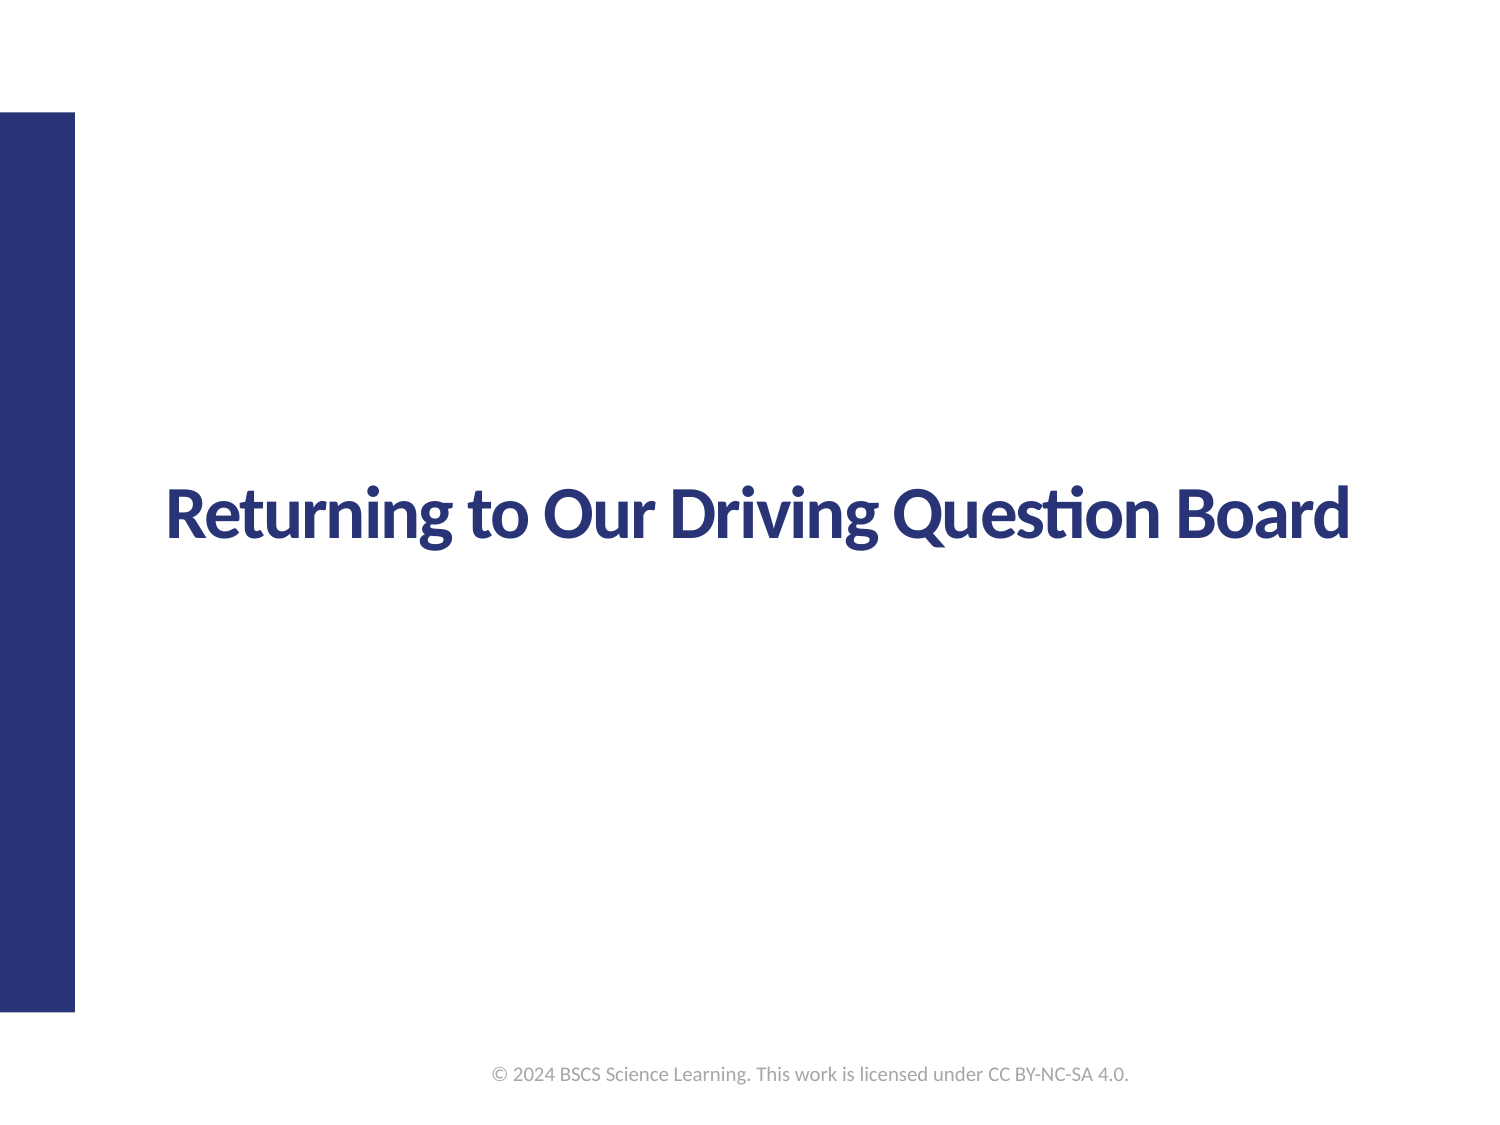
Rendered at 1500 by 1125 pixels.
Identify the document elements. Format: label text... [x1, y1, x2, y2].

title Returning to Our Driving Question Board [150, 112, 1376, 563]
footer © 2024 BSCS Science Learning. This work is licensed under CC BY-NC-SA 4.0. [476, 1042, 1204, 1103]
